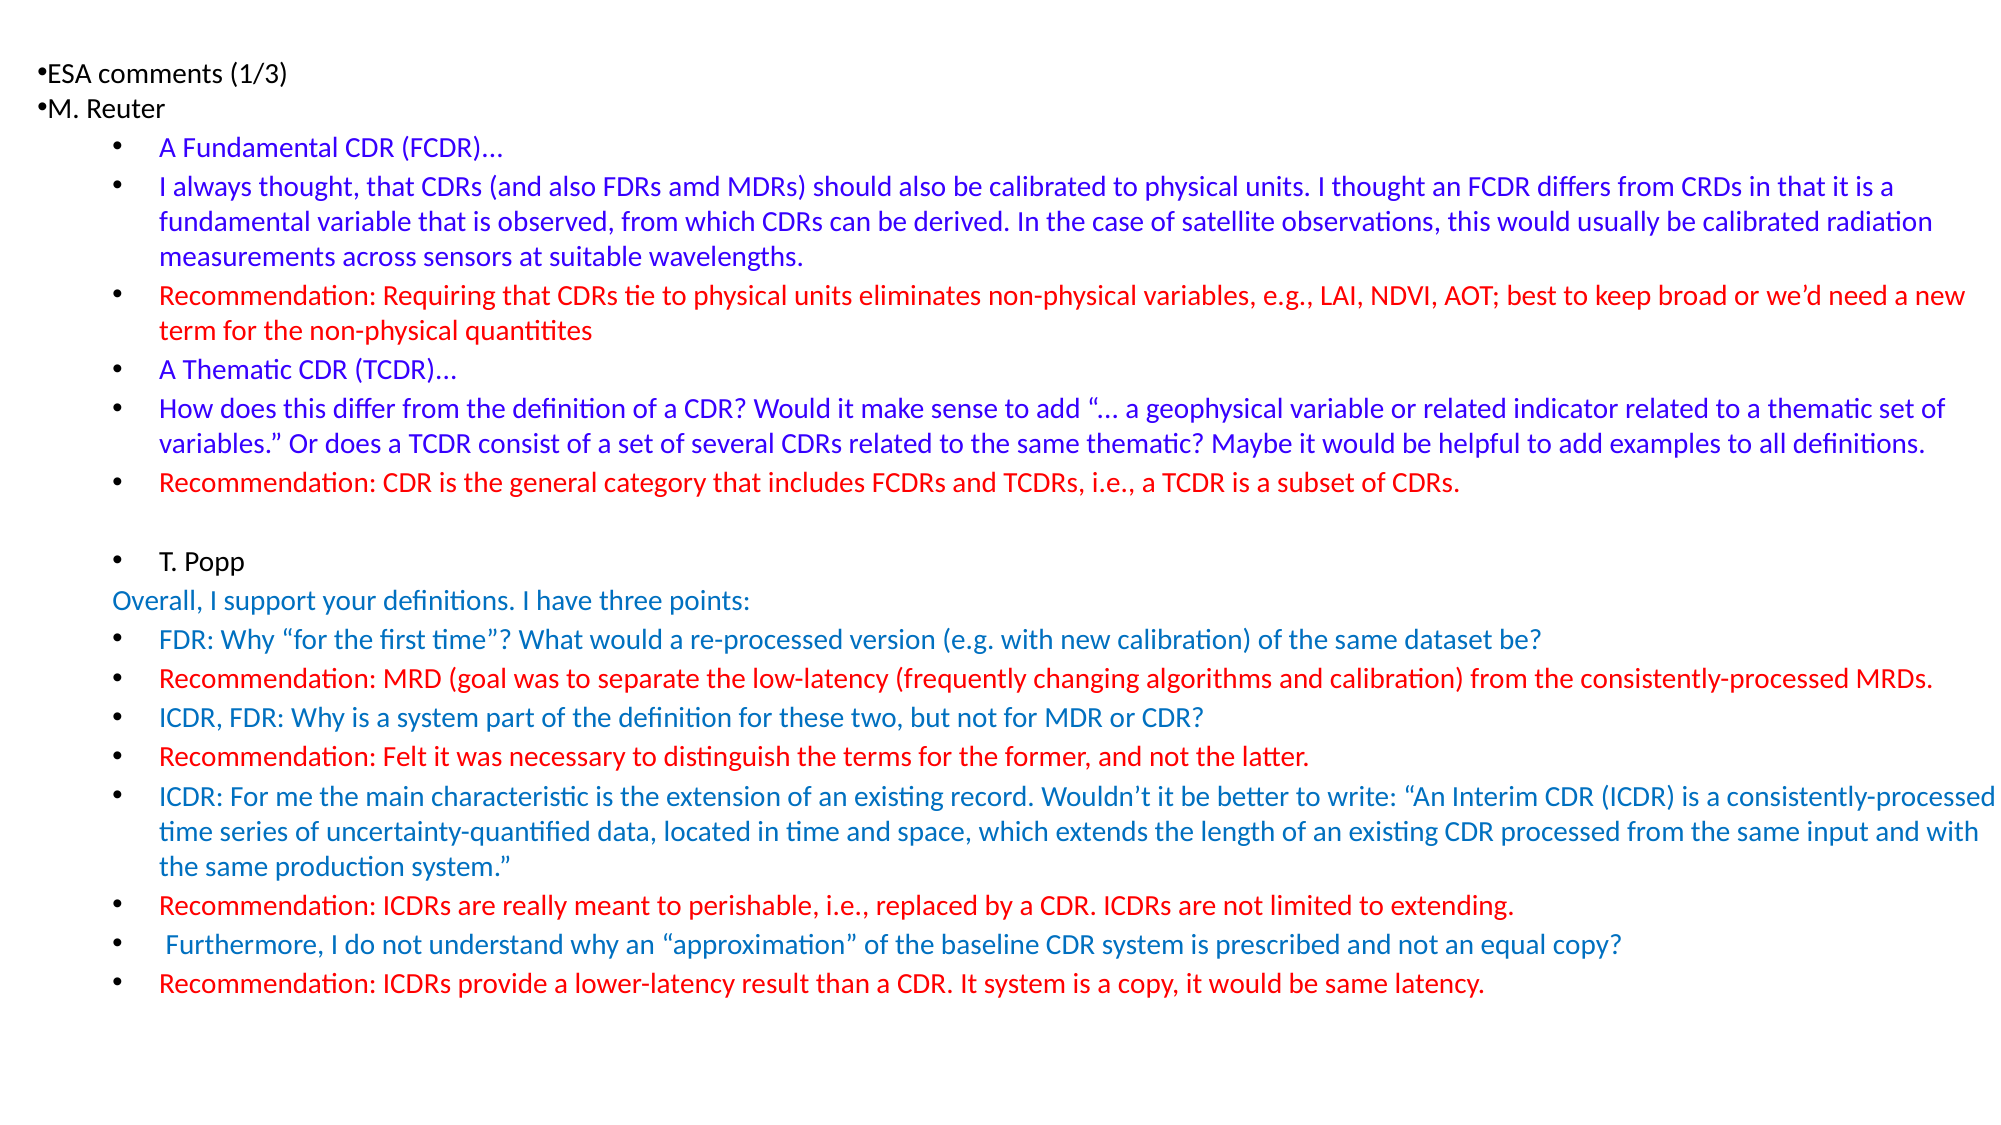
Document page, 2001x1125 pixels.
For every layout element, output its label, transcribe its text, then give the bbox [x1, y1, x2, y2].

text_box ESA comments (1/3) M. Reuter A Fundamental CDR (FCDR)... I always thought, that CDRs (and also FDRs amd MDRs) should also be calibrated to physical units. I thought an FCDR differs from CRDs in that it is a fundamental variable that is observed, from which CDRs can be derived. In the case of satellite observations, this would usually be calibrated radiation measurements across sensors at suitable wavelengths. Recommendation: Requiring that CDRs tie to physical units eliminates non-physical variables, e.g., LAI, NDVI, AOT; best to keep broad or we’d need a new term for the non-physical quantitites A Thematic CDR (TCDR)... How does this differ from the definition of a CDR? Would it make sense to add “... a geophysical variable or related indicator related to a thematic set of variables.” Or does a TCDR consist of a set of several CDRs related to the same thematic? Maybe it would be helpful to add examples to all definitions. Recommendation: CDR is the general category that includes FCDRs and TCDRs, i.e., a TCDR is a subset of CDRs. T. Popp Overall, I support your definitions. I have three points: FDR: Why “for the first time”? What would a re-processed version (e.g. with new calibration) of the same dataset be? Recommendation: MRD (goal was to separate the low-latency (frequently changing algorithms and calibration) from the consistently-processed MRDs. ICDR, FDR: Why is a system part of the definition for these two, but not for MDR or CDR? Recommendation: Felt it was necessary to distinguish the terms for the former, and not the latter. ICDR: For me the main characteristic is the extension of an existing record. Wouldn’t it be better to write: “An Interim CDR (ICDR) is a consistently-processed time series of uncertainty-quantified data, located in time and space, which extends the length of an existing CDR processed from the same input and with the same production system.” Recommendation: ICDRs are really meant to perishable, i.e., replaced by a CDR. ICDRs are not limited to extending. Furthermore, I do not understand why an “approximation” of the baseline CDR system is prescribed and not an equal copy? Recommendation: ICDRs provide a lower-latency result than a CDR. It system is a copy, it would be same latency. [22, 46, 2000, 1059]
